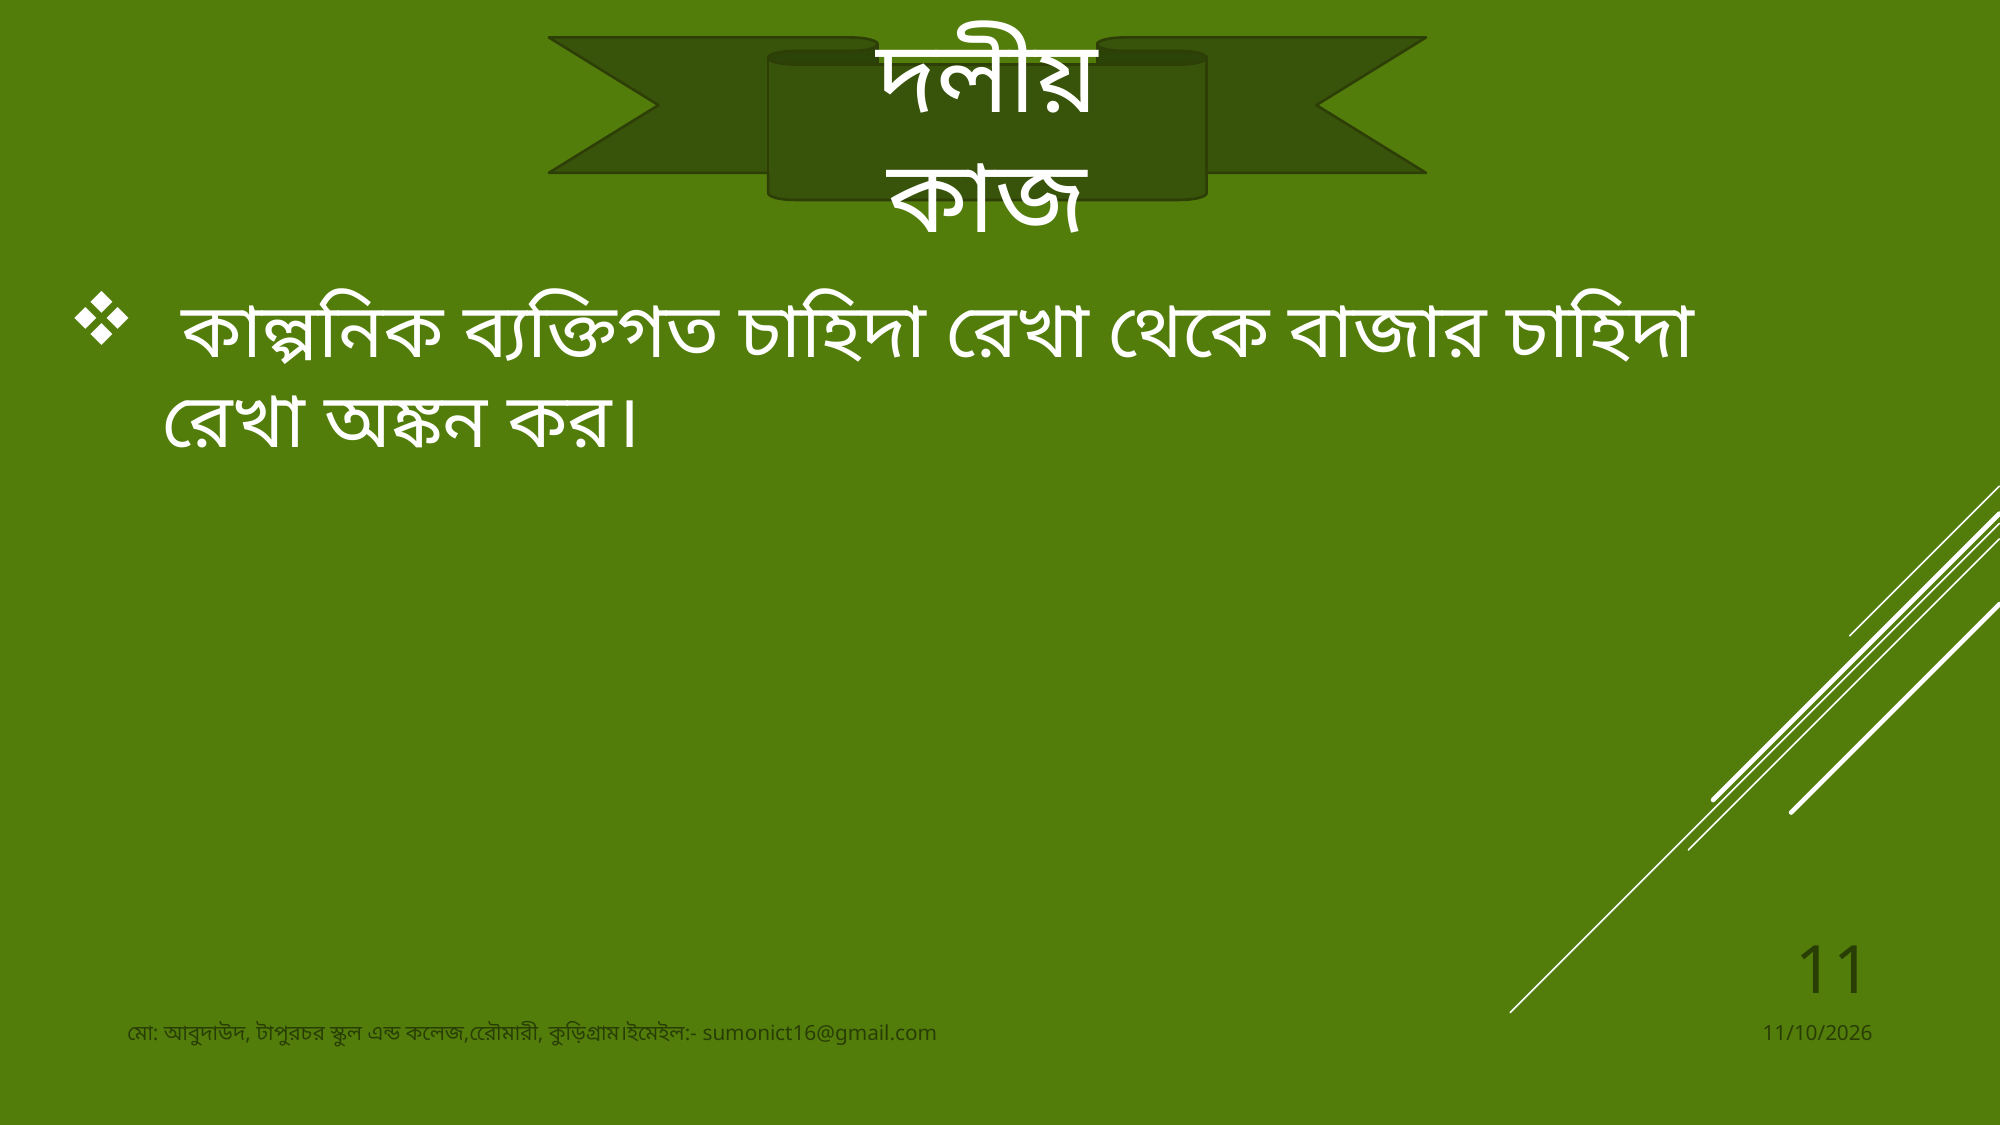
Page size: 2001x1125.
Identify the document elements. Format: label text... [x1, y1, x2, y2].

text_box কাল্পনিক ব্যক্তিগত চাহিদা রেখা থেকে বাজার চাহিদা রেখা অঙ্কন কর। [53, 274, 1841, 470]
slide_number 11 [1700, 915, 1888, 1025]
text_box দলীয় কাজ [547, 36, 1428, 202]
slide_number 29-Aug-19 [1624, 1012, 1888, 1073]
footer মো: আবুদাউদ, টাপুরচর স্কুল এন্ড কলেজ,রেৌমারী, কুড়িগ্রাম।ইমেইল:- sumonict16@gmail.com [112, 1012, 1350, 1073]
